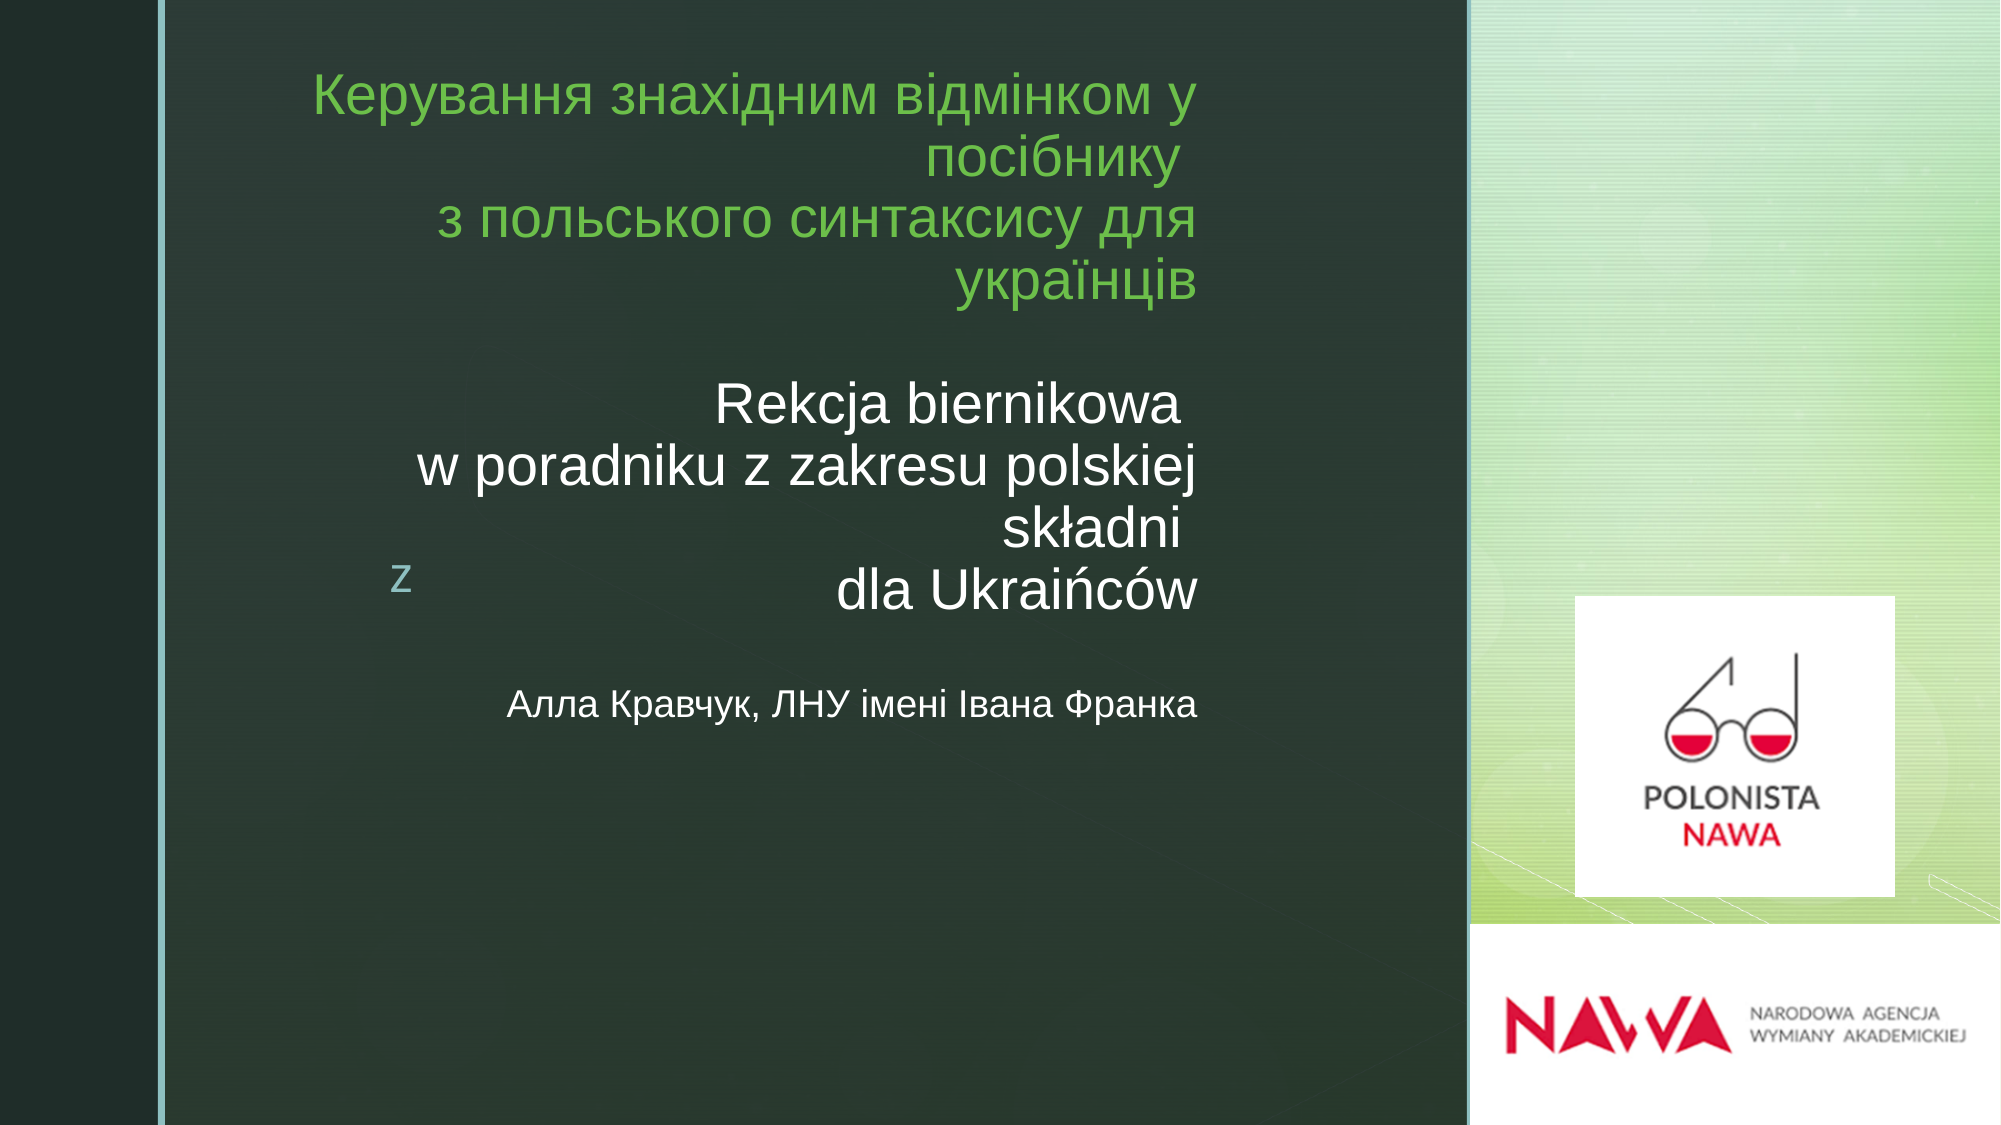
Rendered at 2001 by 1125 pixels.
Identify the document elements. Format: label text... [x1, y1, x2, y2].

title Керування знахідним відмінком у посібнику з польського синтаксису для українців Rekcja biernikowa w poradniku z zakresu polskiej składni dla Ukraińców Алла Кравчук, ЛНУ імені Івана Франка [246, 57, 391, 935]
subtitle [391, 57, 1359, 1050]
picture [1470, 0, 2001, 1125]
